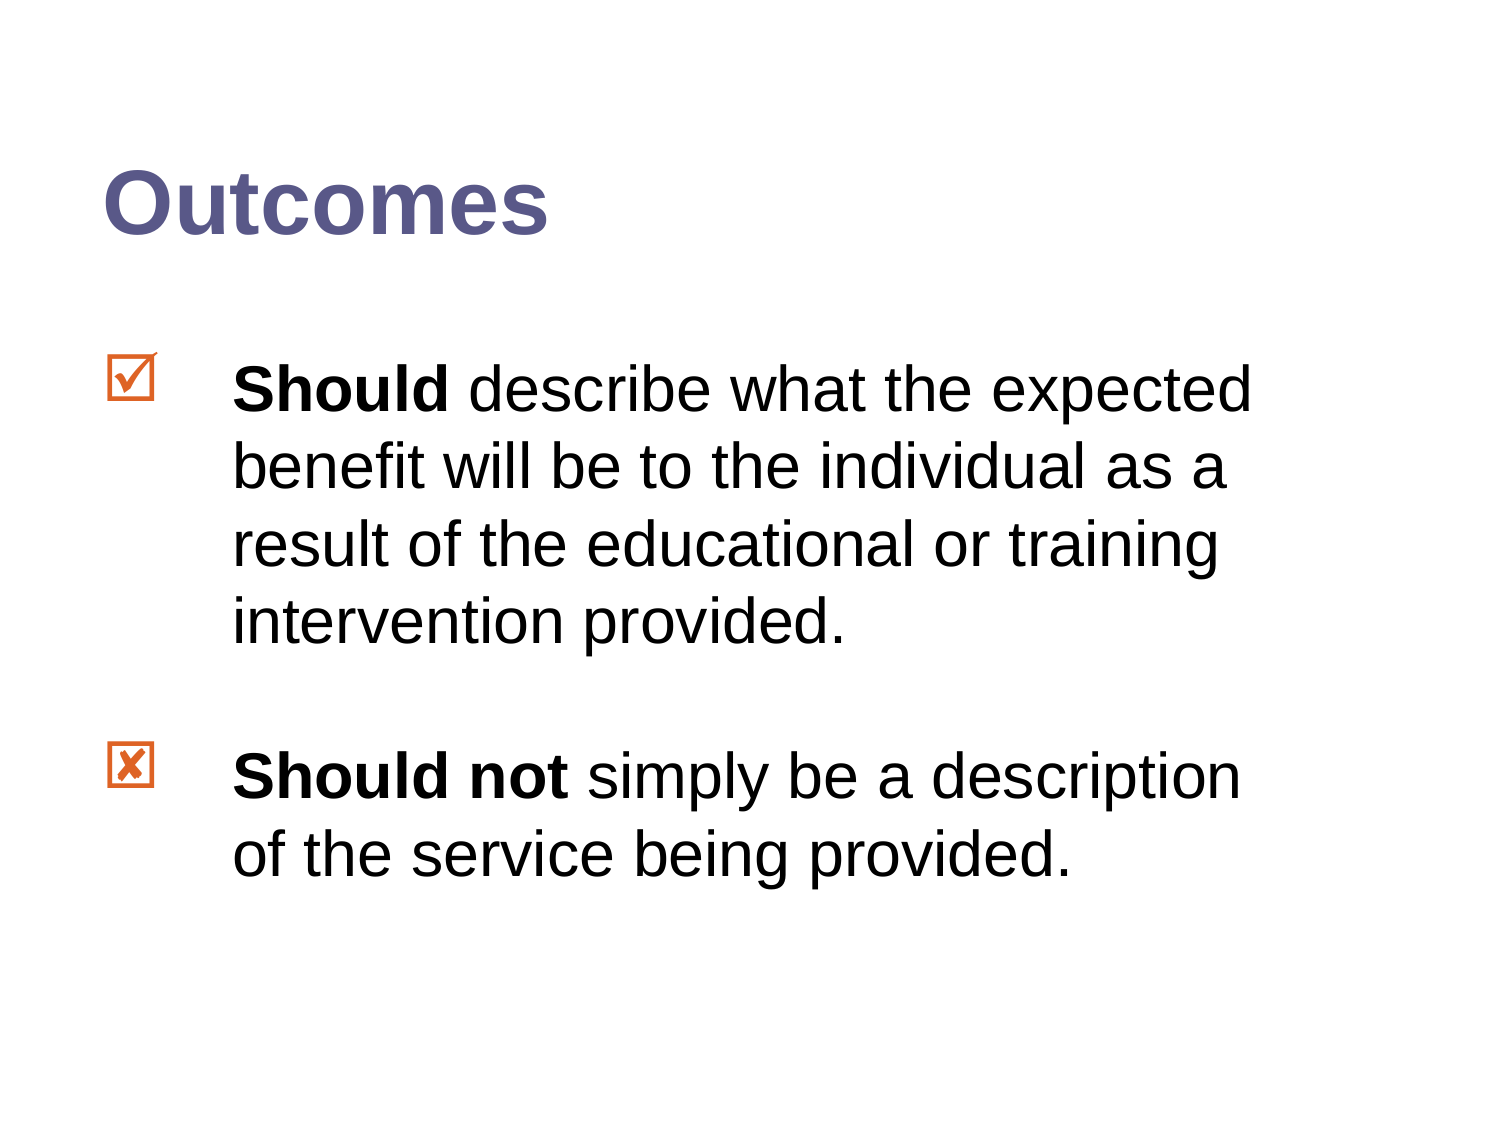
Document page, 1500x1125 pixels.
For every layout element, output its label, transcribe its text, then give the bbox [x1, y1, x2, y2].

text_box Outcomes [95, 135, 881, 261]
text_box Should describe what the expected benefit will be to the individual as a result of the educational or training intervention provided. Should not simply be a description of the service being provided. [95, 261, 1277, 897]
